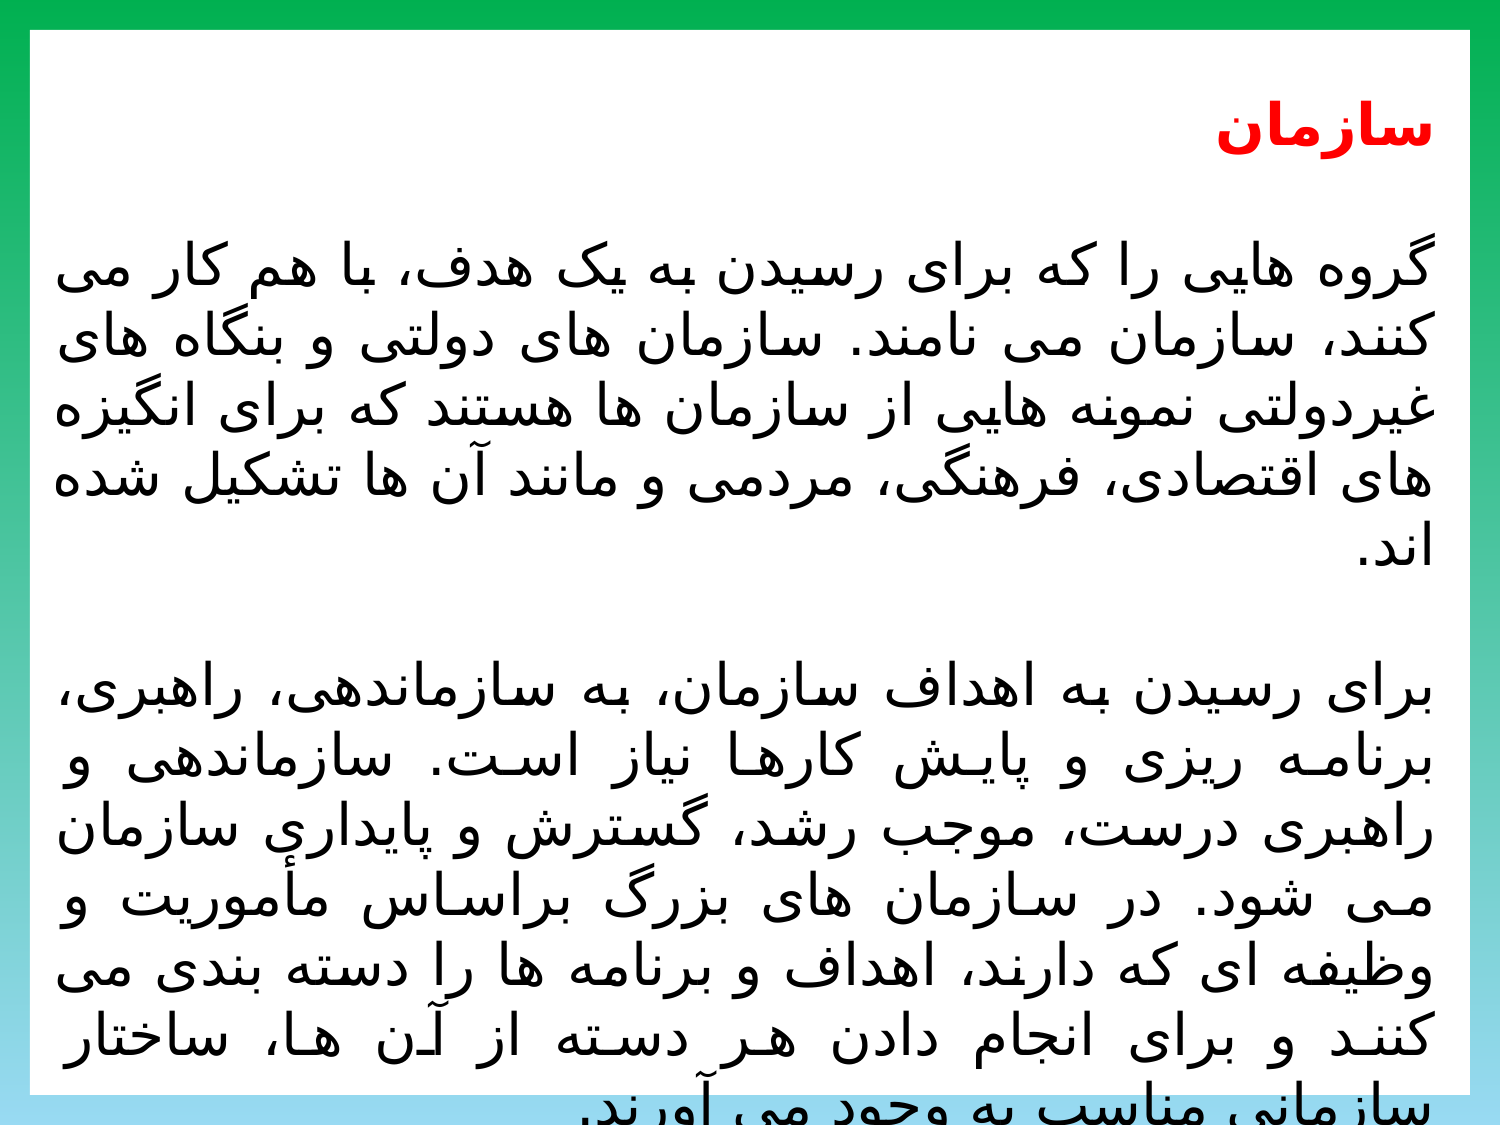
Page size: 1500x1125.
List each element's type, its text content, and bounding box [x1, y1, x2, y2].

text_box سازمان گروه هایی را که برای رسیدن به یک هدف، با هم کار می کنند، سازمان می نامند. سازمان های دولتی و بنگاه های غیردولتی نمونه هایی از سازمان ها هستند که برای انگیزه های اقتصادی، فرهنگی، مردمی و مانند آن ها تشکیل شده اند. برای رسیدن به اهداف سازمان، به سازماندهی، راهبری، برنامه ریزی و پایش کارها نیاز است. سازماندهی و راهبری درست، موجب رشد، گسترش و پایداری سازمان می شود. در سازمان های بزرگ براساس مأموریت و وظیفه ای که دارند، اهداف و برنامه ها را دسته بندی می کنند و برای انجام دادن هر دسته از آن ها، ساختار سازمانی مناسب به وجود می آورند. [37, 79, 1451, 1125]
